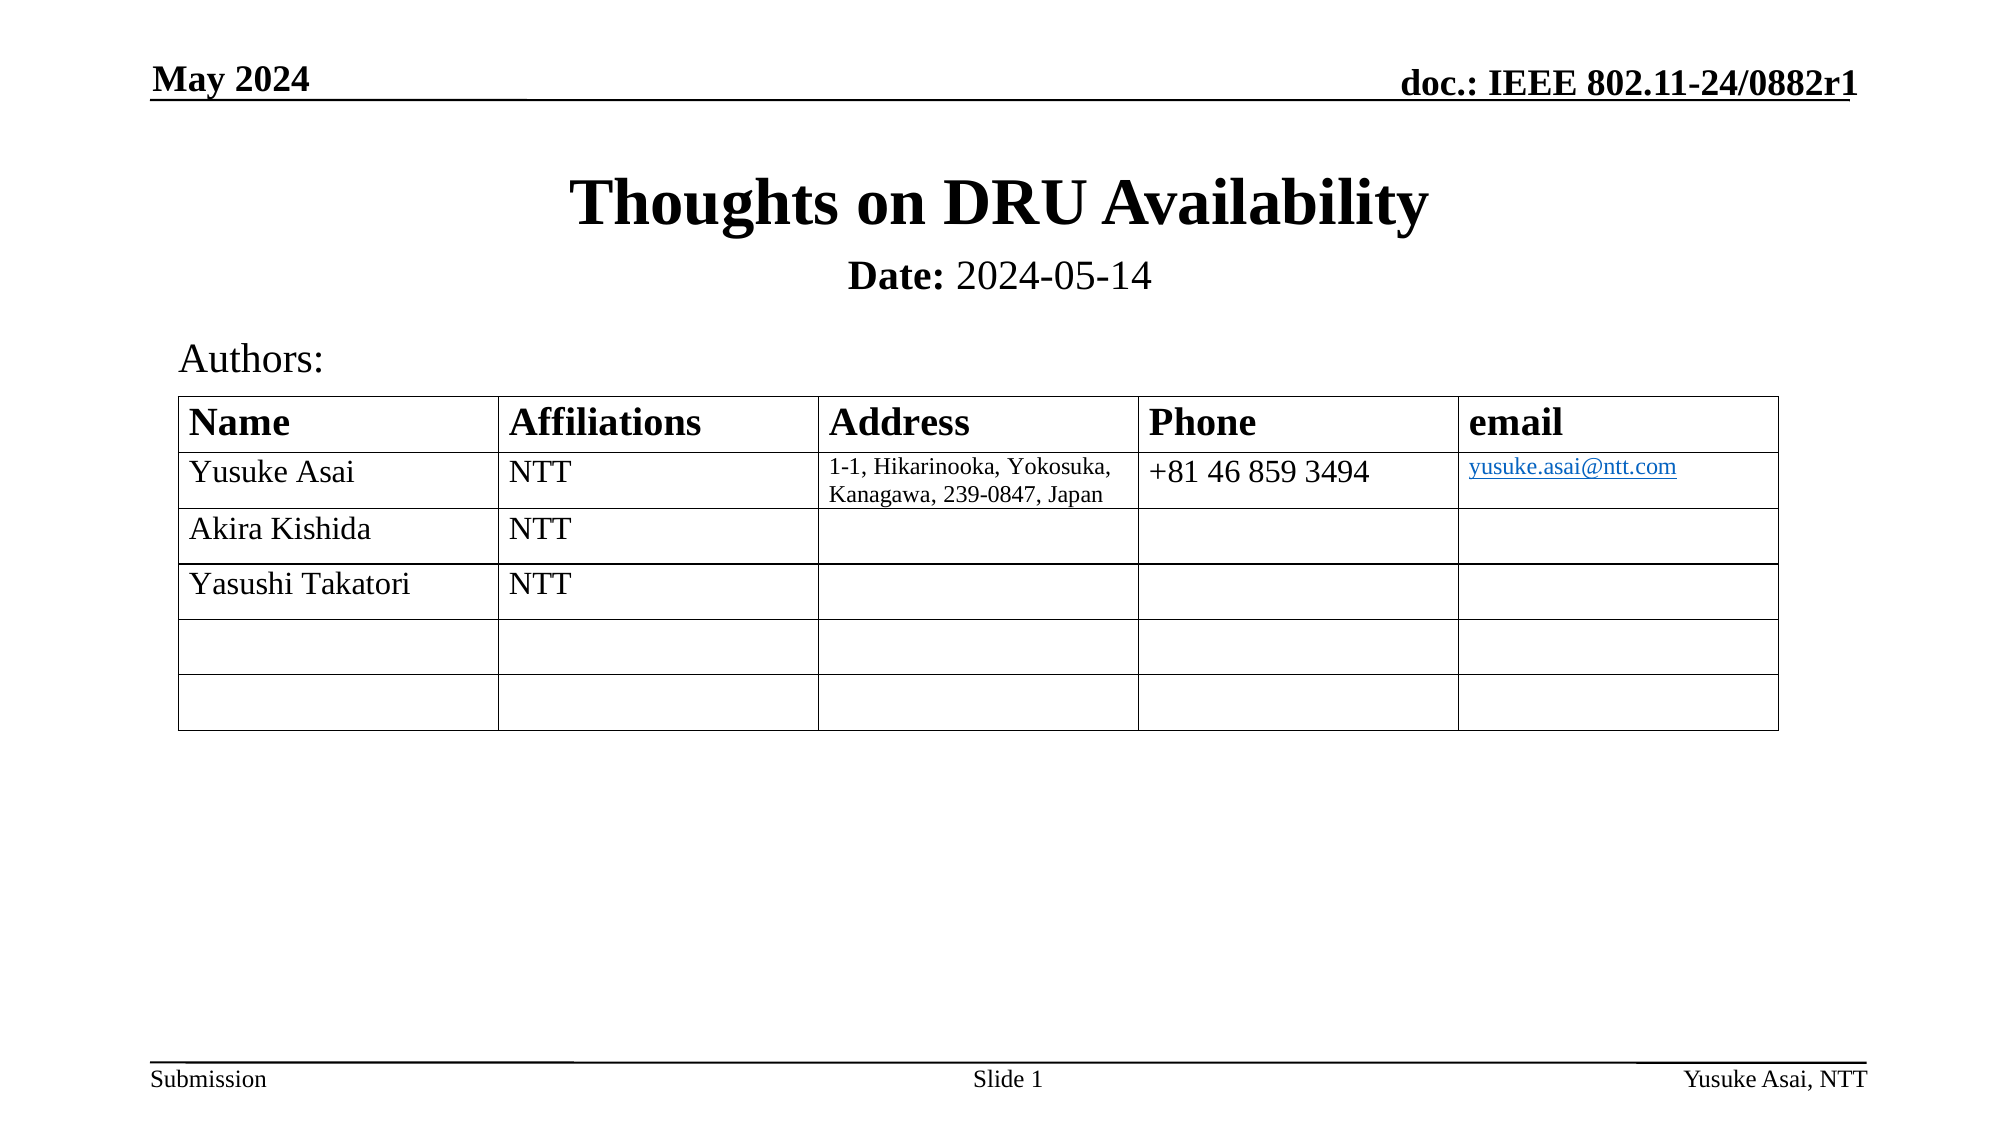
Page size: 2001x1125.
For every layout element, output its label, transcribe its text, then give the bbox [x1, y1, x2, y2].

footer Yusuke Asai, NTT [1171, 1061, 1869, 1093]
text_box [162, 396, 1824, 800]
title Thoughts on DRU Availability [149, 76, 1851, 319]
slide_number Slide 1 [950, 1061, 1067, 1123]
text_box Authors: [162, 323, 401, 387]
subtitle Date: 2024-05-14 [299, 239, 1701, 319]
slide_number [152, 54, 563, 100]
